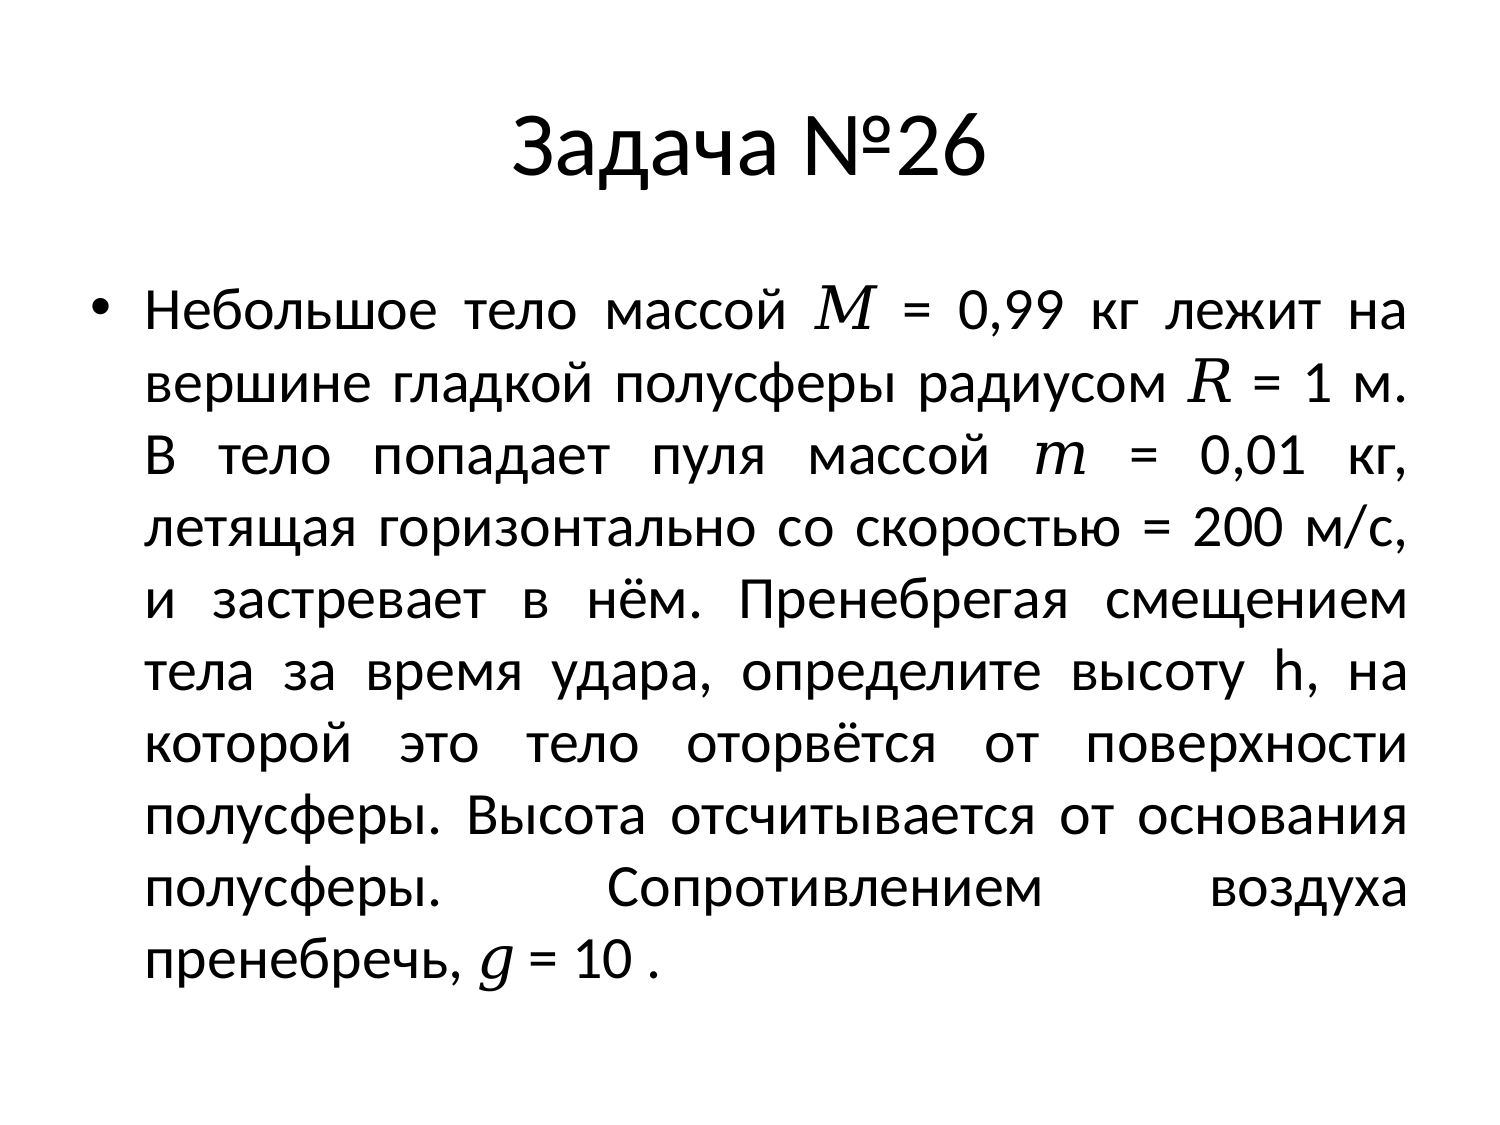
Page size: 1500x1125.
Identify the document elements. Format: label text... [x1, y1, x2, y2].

title Задача №26 [75, 45, 1425, 233]
